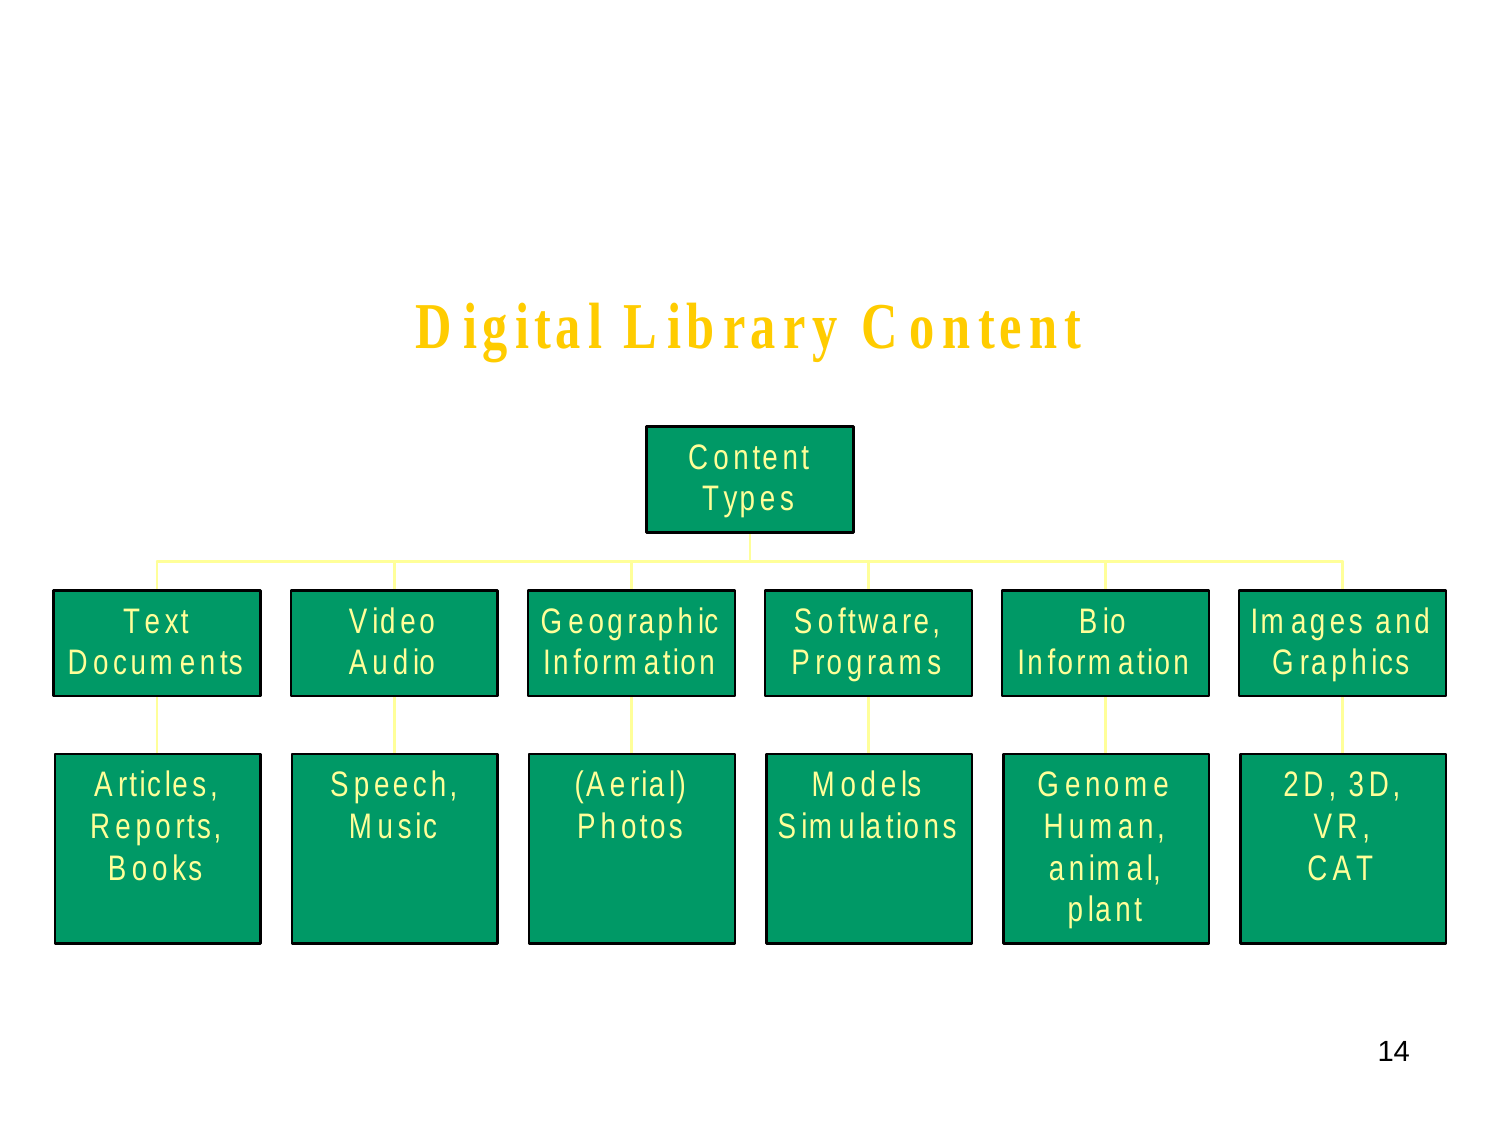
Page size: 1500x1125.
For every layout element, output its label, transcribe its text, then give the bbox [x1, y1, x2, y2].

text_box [48, 278, 1452, 949]
slide_number 14 [1074, 1024, 1426, 1103]
